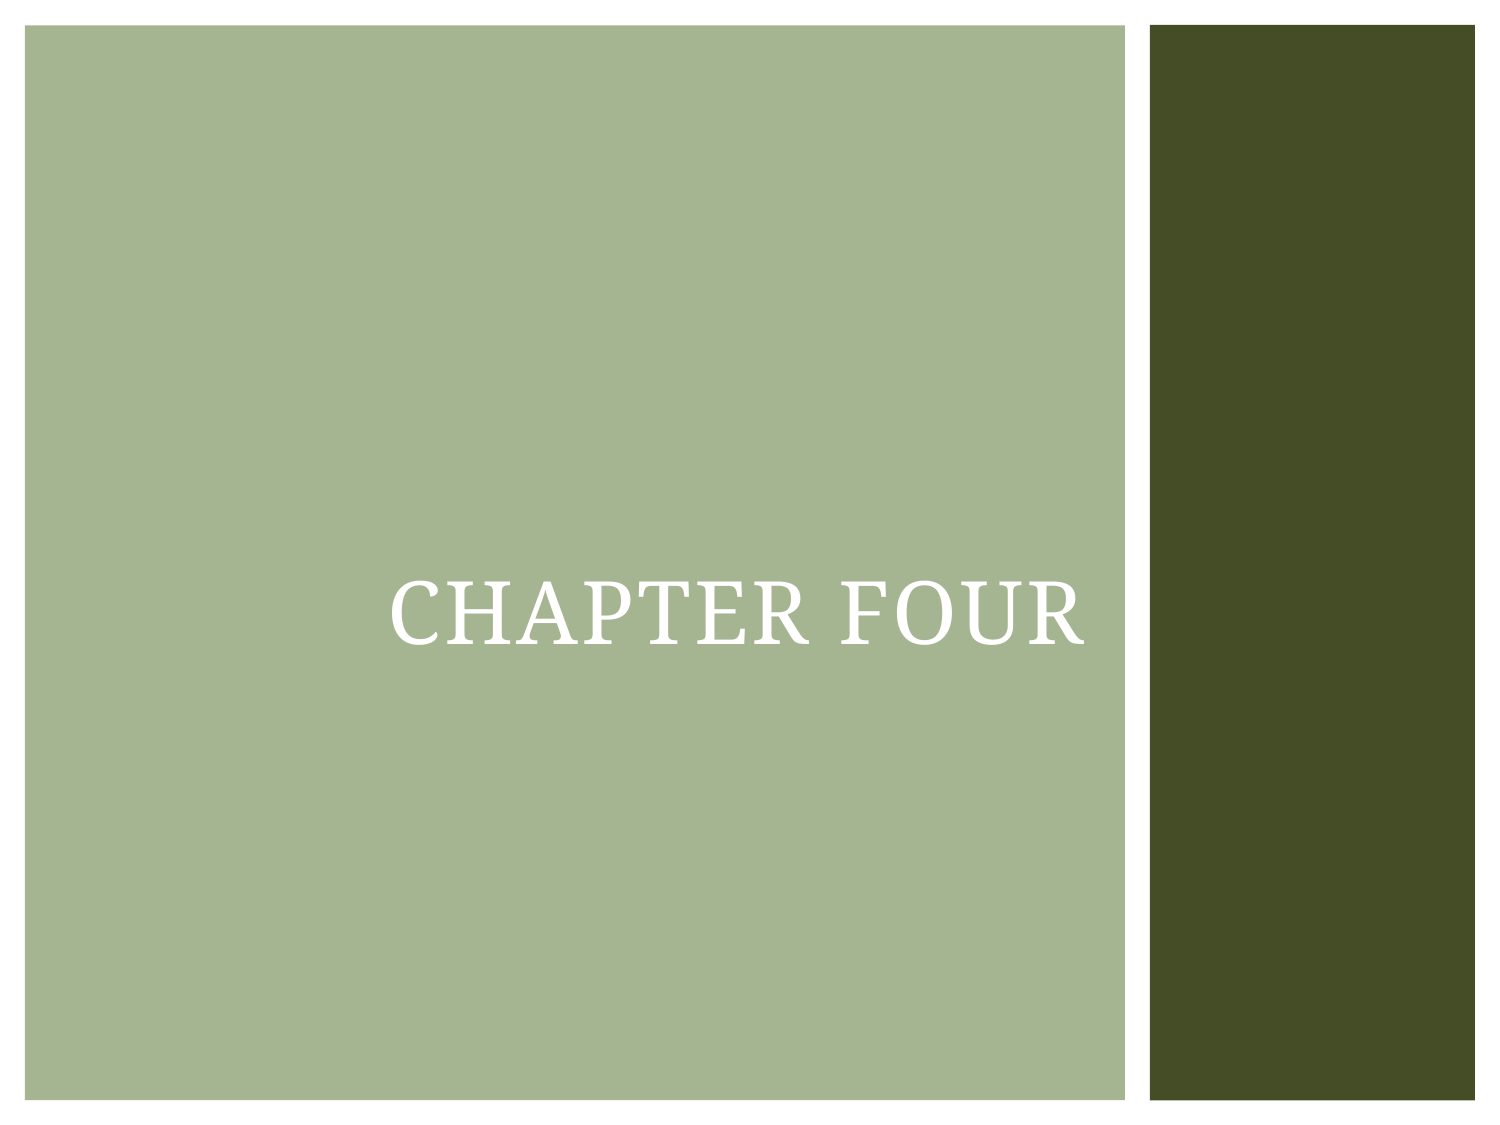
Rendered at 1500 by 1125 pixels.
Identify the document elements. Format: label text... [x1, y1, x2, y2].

title Chapter Four [62, 474, 1100, 745]
